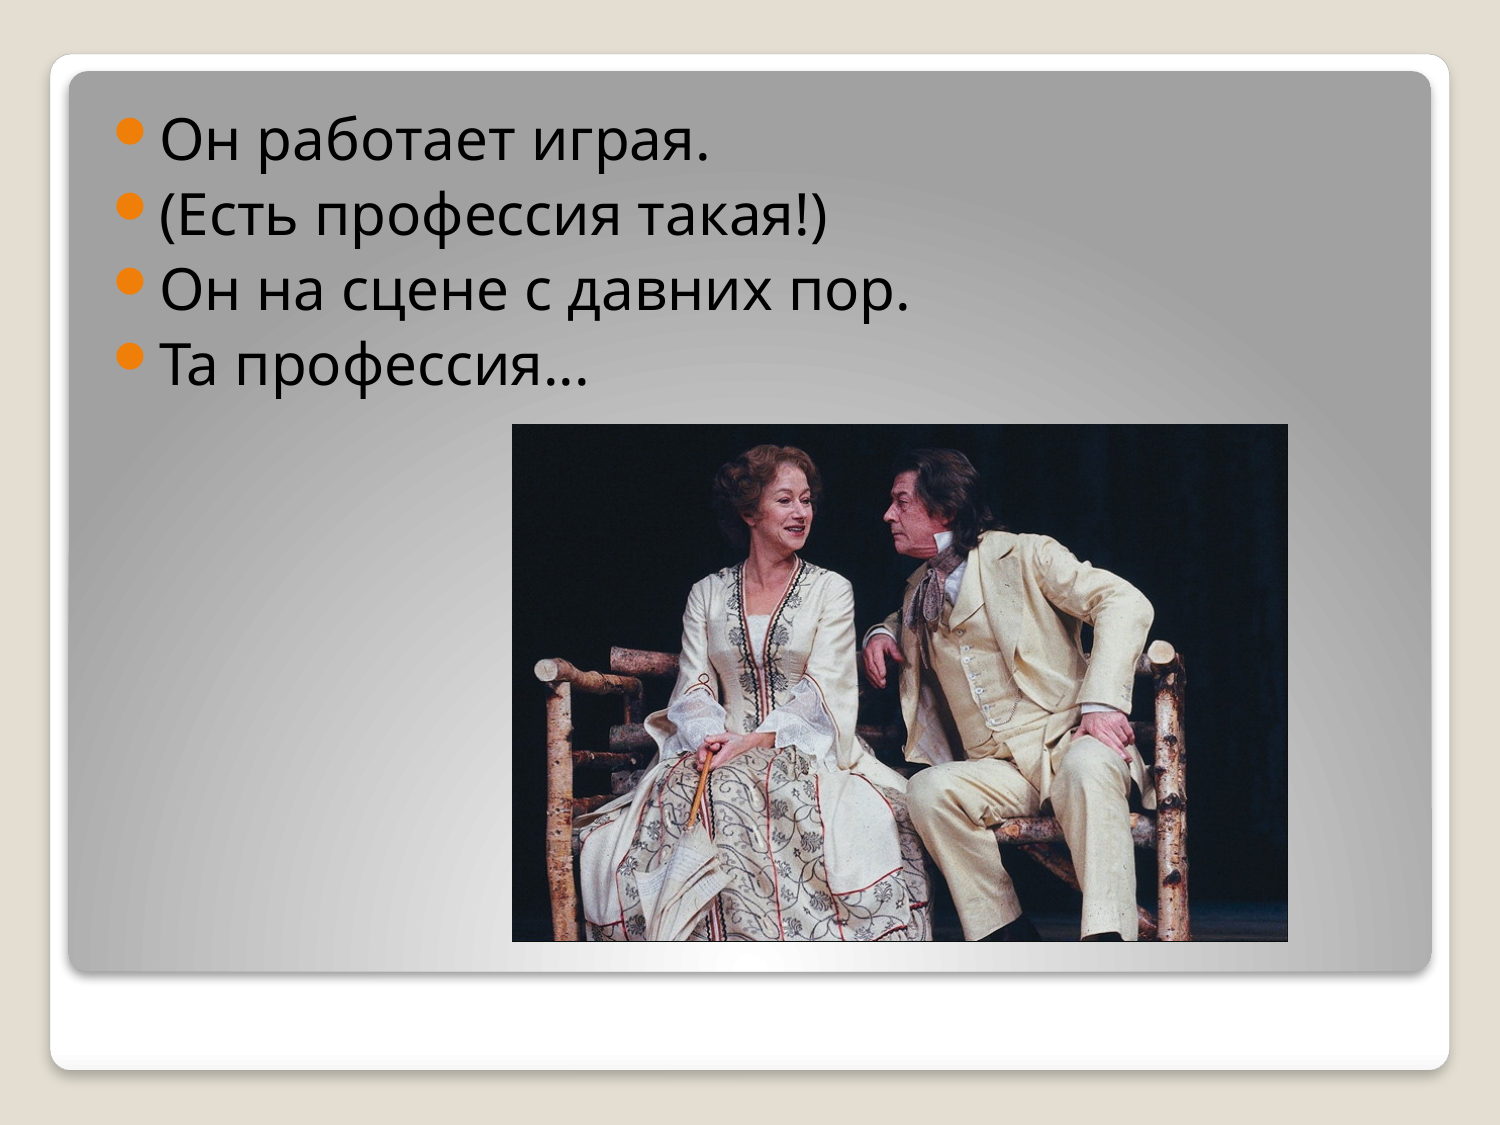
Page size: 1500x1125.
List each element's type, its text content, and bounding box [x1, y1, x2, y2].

picture [512, 424, 1288, 942]
list Он работает играя. (Есть профессия такая!) Он на сцене с давних пор. Та профессия... [82, 86, 1425, 774]
